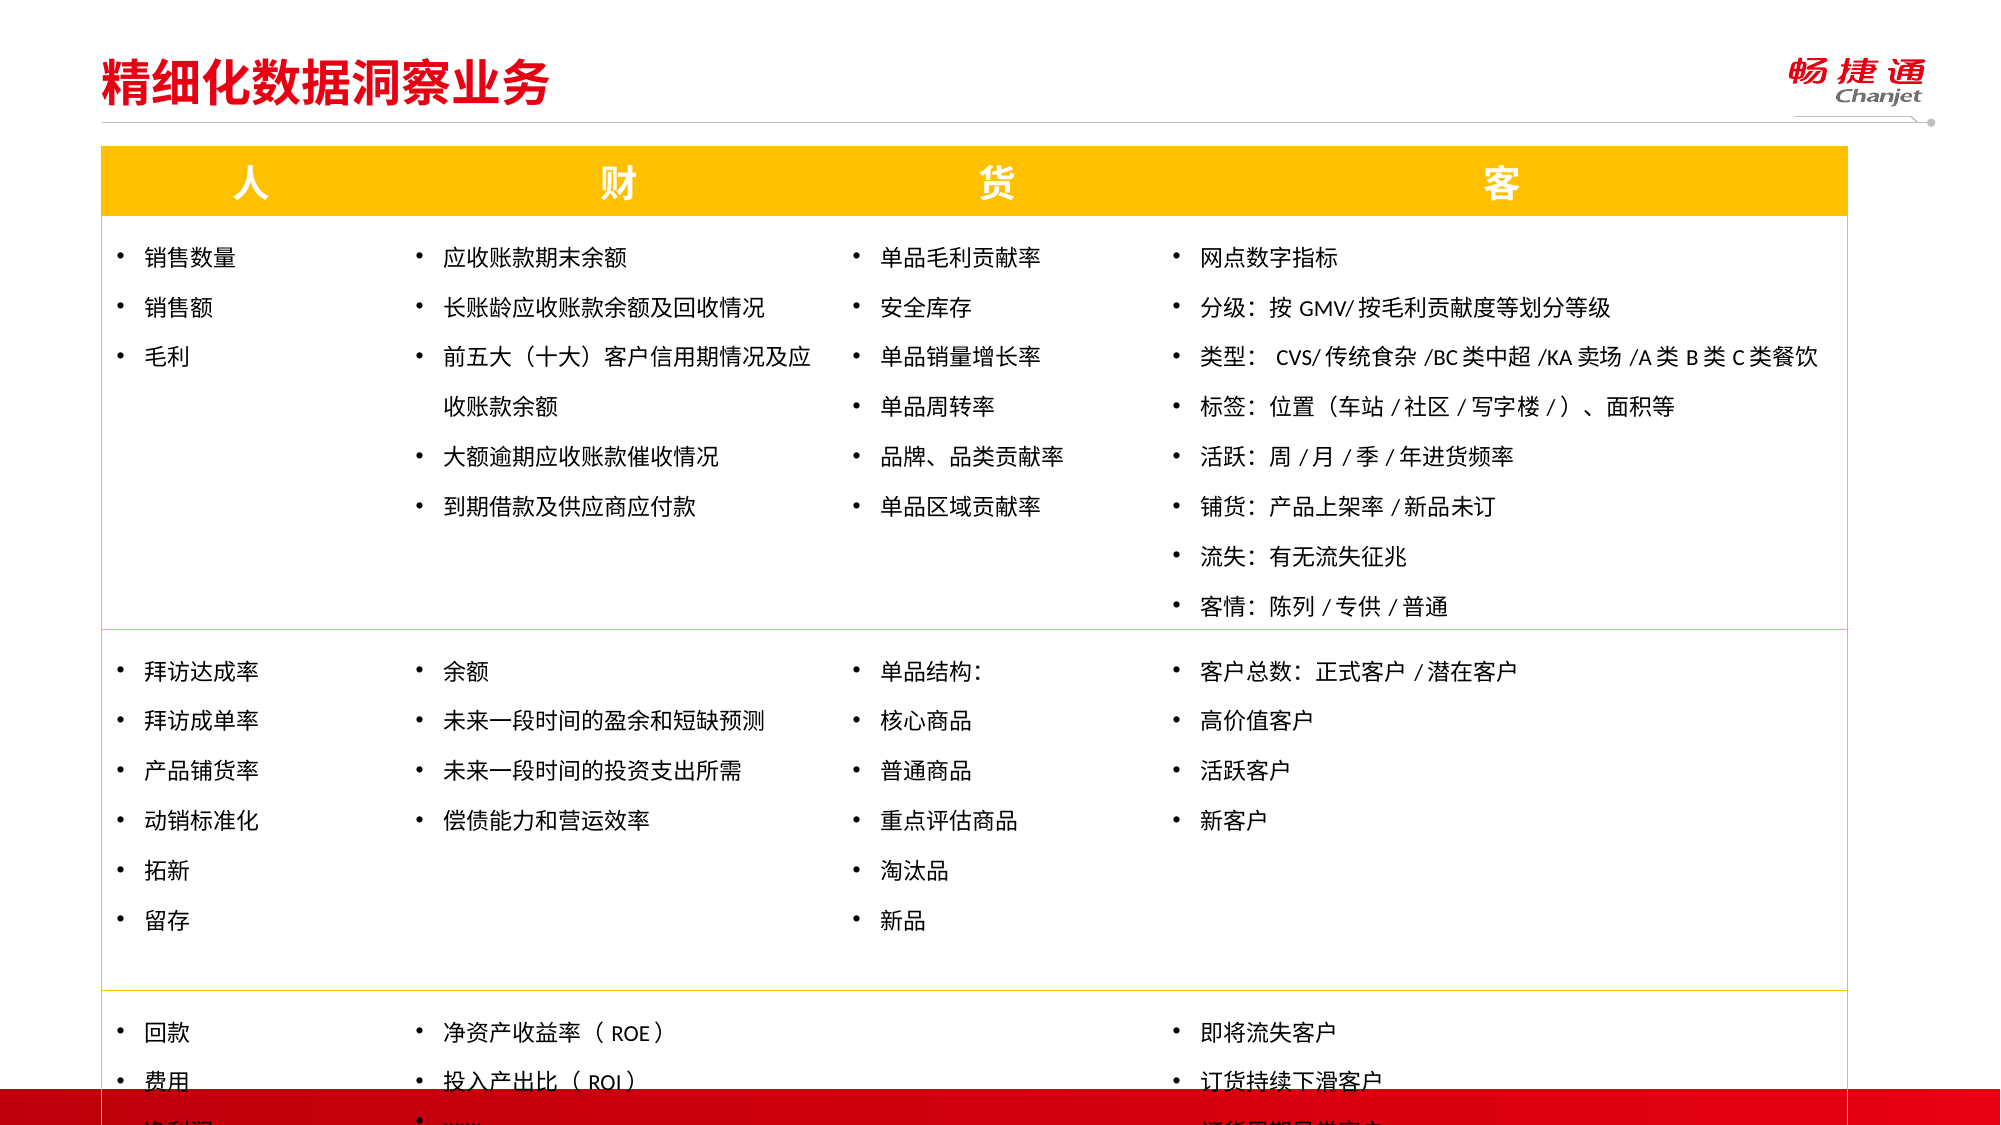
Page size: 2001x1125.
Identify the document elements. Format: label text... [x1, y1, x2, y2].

table_header 人 [102, 147, 401, 215]
title 精细化数据洞察业务 [101, 47, 1614, 124]
table_cell 销售数量 销售额 毛利 [102, 216, 401, 629]
table_header 货 [837, 147, 1158, 215]
table_cell 单品毛利贡献率 安全库存 单品销量增长率 单品周转率 品牌、品类贡献率 单品区域贡献率 [837, 216, 1158, 629]
table_cell 回款 费用 净利润 [102, 991, 401, 1125]
table_cell 网点数字指标 分级：按GMV/按毛利贡献度等划分等级 类型：CVS/传统食杂/BC类中超/KA卖场/A类B类C类餐饮 标签：位置（车站/社区/写字楼/）、面积等 活跃：周/月/季/年进货频率 铺货：产品上架率/新品未订 流失：有无流失征兆 客情：陈列/专供/普通 [1158, 216, 1847, 629]
table_header 财 [401, 147, 837, 215]
table_cell 应收账款期末余额 长账龄应收账款余额及回收情况 前五大（十大）客户信用期情况及应收账款余额 大额逾期应收账款催收情况 到期借款及供应商应付款 [401, 216, 837, 629]
table_cell 拜访达成率 拜访成单率 产品铺货率 动销标准化 拓新 留存 [102, 630, 401, 990]
table_cell 客户总数：正式客户/潜在客户 高价值客户 活跃客户 新客户 [1158, 630, 1847, 990]
table_cell 余额 未来一段时间的盈余和短缺预测 未来一段时间的投资支出所需 偿债能力和营运效率 [401, 630, 837, 990]
table_header 客 [1158, 147, 1847, 215]
table_cell [837, 991, 1158, 1125]
table_cell 净资产收益率（ROE） 投入产出比（ROI） ……. [401, 991, 837, 1125]
table_cell 即将流失客户 订货持续下滑客户 订货周期异常客户 动销品项数下滑客户 超期未跟进 [1158, 991, 1847, 1125]
table_cell 单品结构： 核心商品 普通商品 重点评估商品 淘汰品 新品 [837, 630, 1158, 990]
